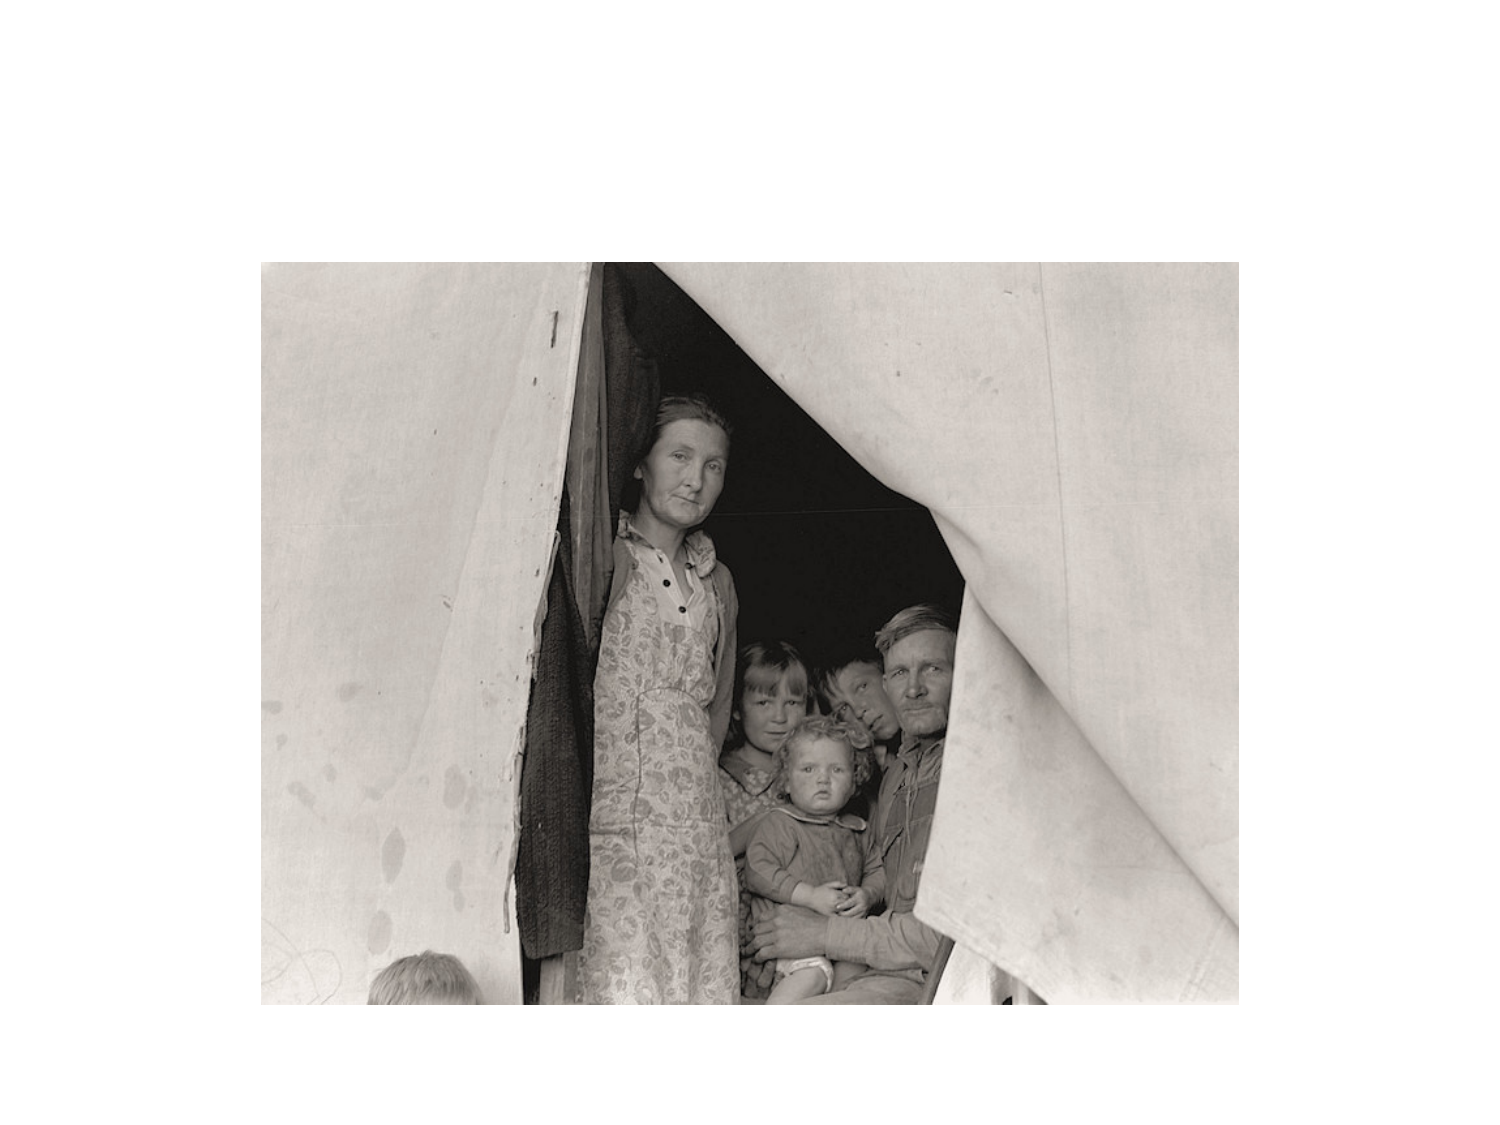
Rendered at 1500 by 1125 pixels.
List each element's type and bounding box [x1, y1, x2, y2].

list [261, 262, 1239, 1006]
